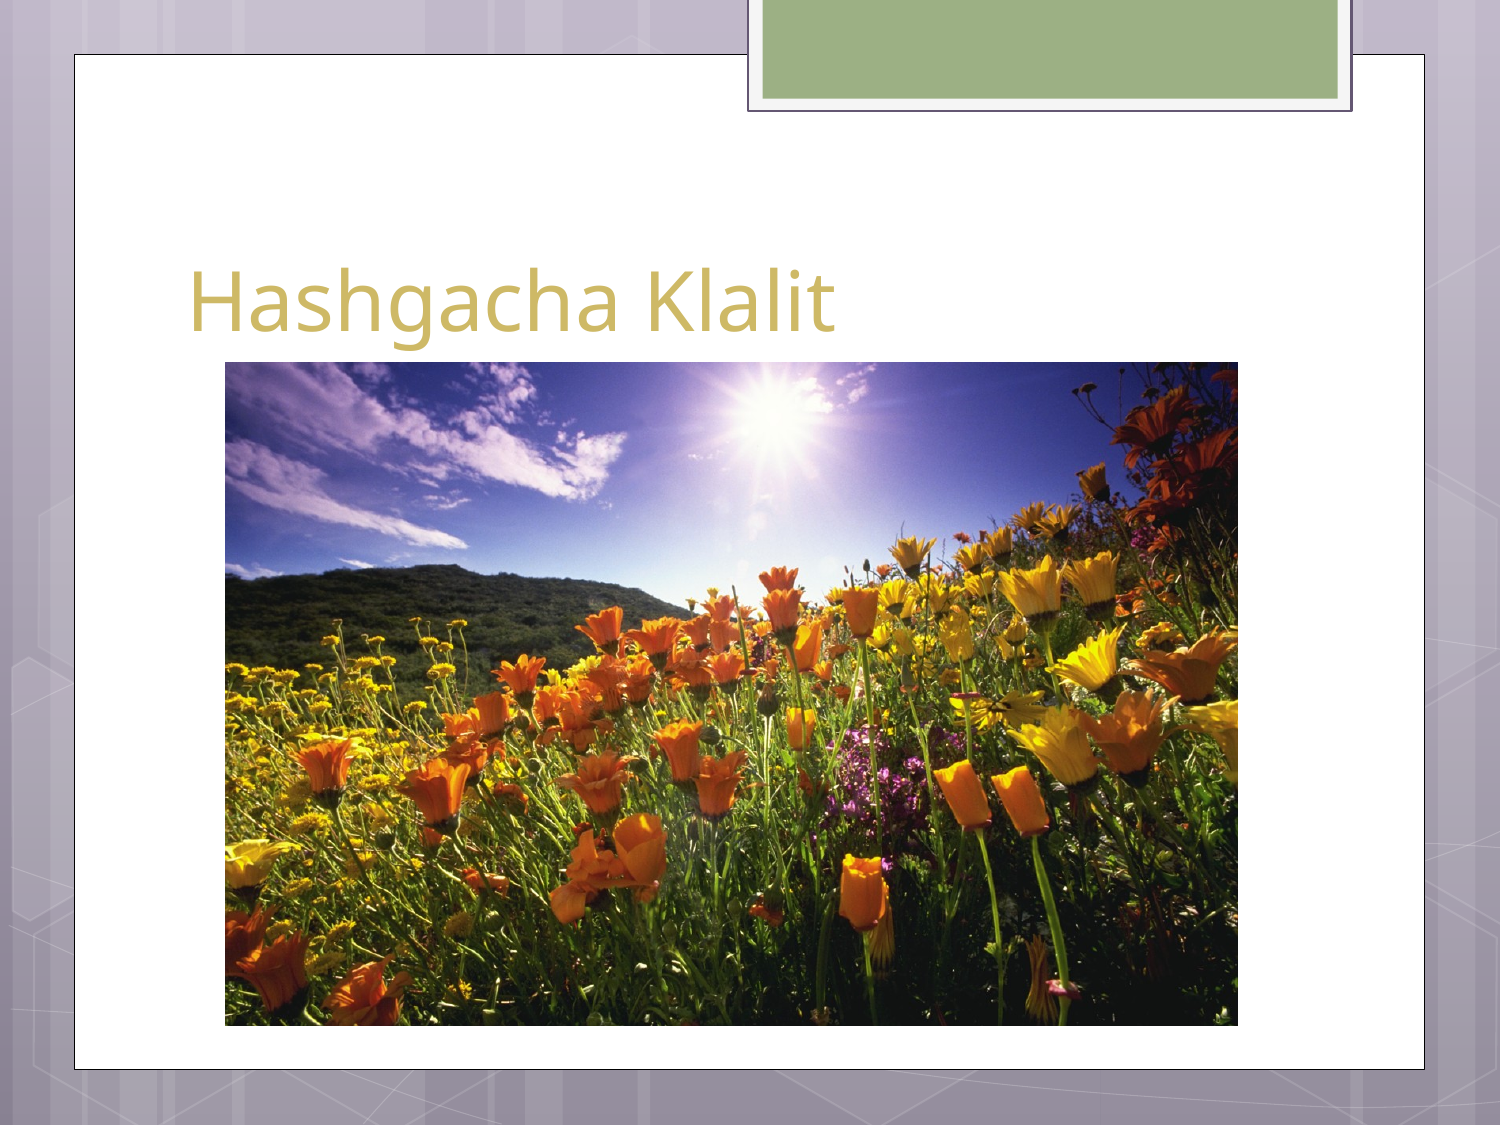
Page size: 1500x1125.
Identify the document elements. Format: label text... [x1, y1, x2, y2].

picture [224, 362, 1238, 1026]
title Hashgacha Klalit [171, 168, 1324, 357]
